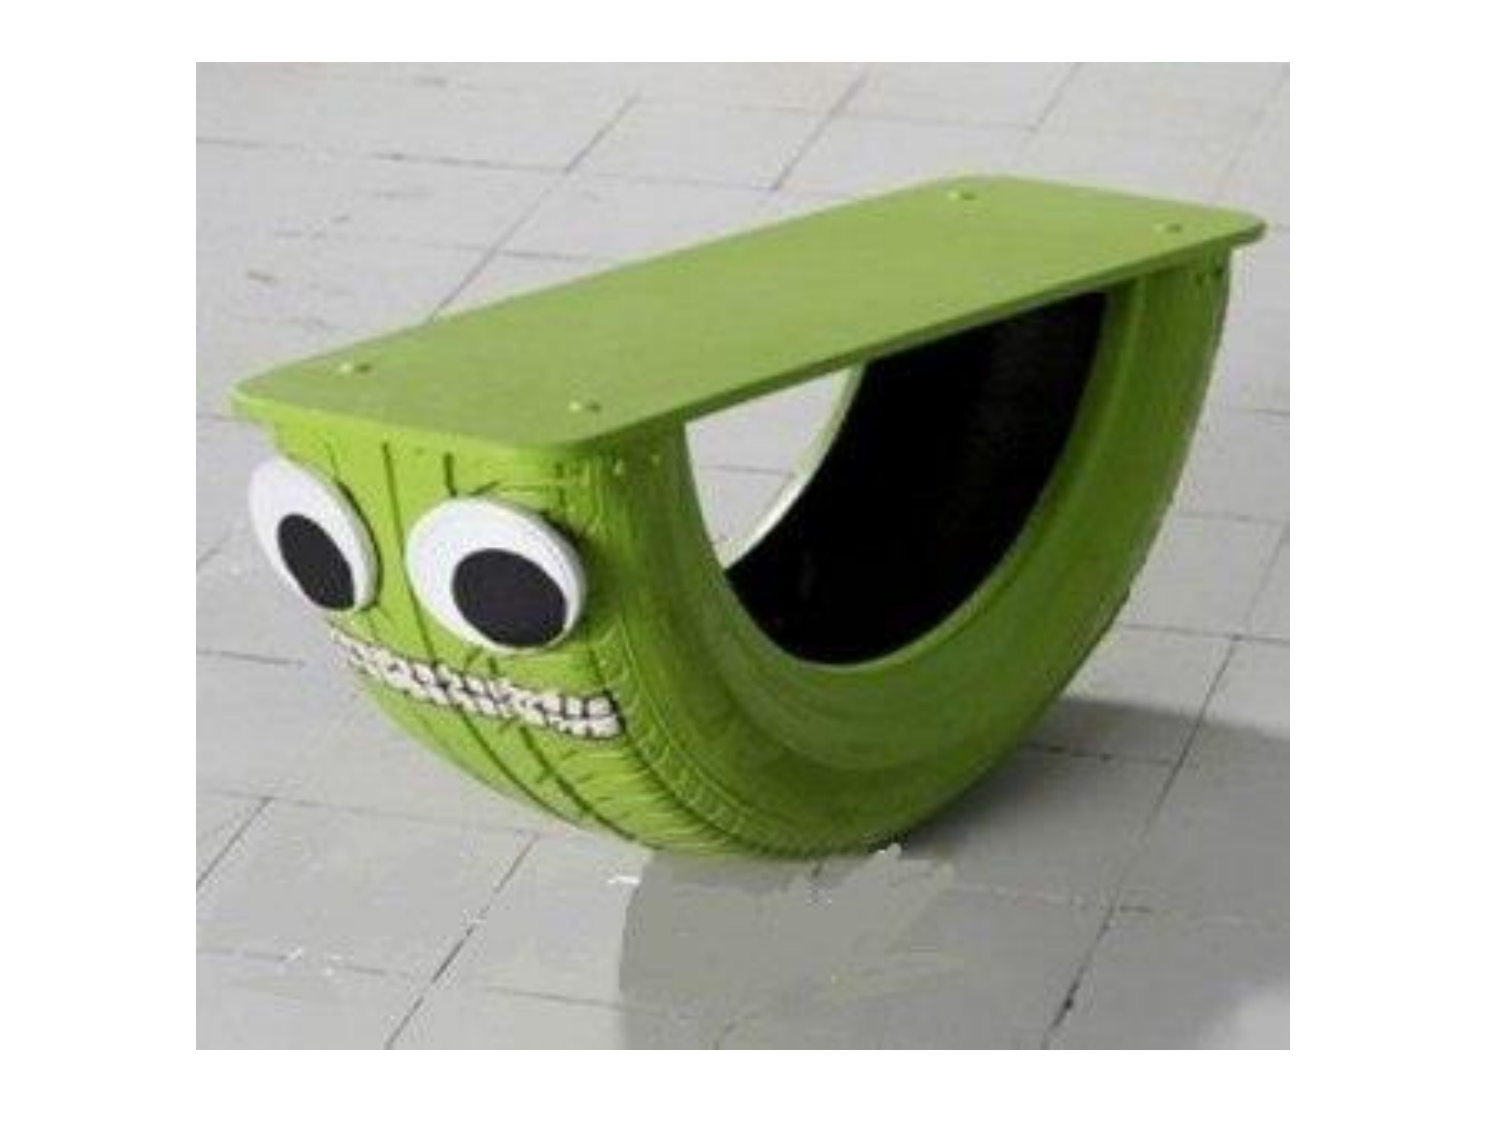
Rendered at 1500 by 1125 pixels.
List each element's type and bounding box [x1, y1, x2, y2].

picture [196, 62, 1291, 1051]
